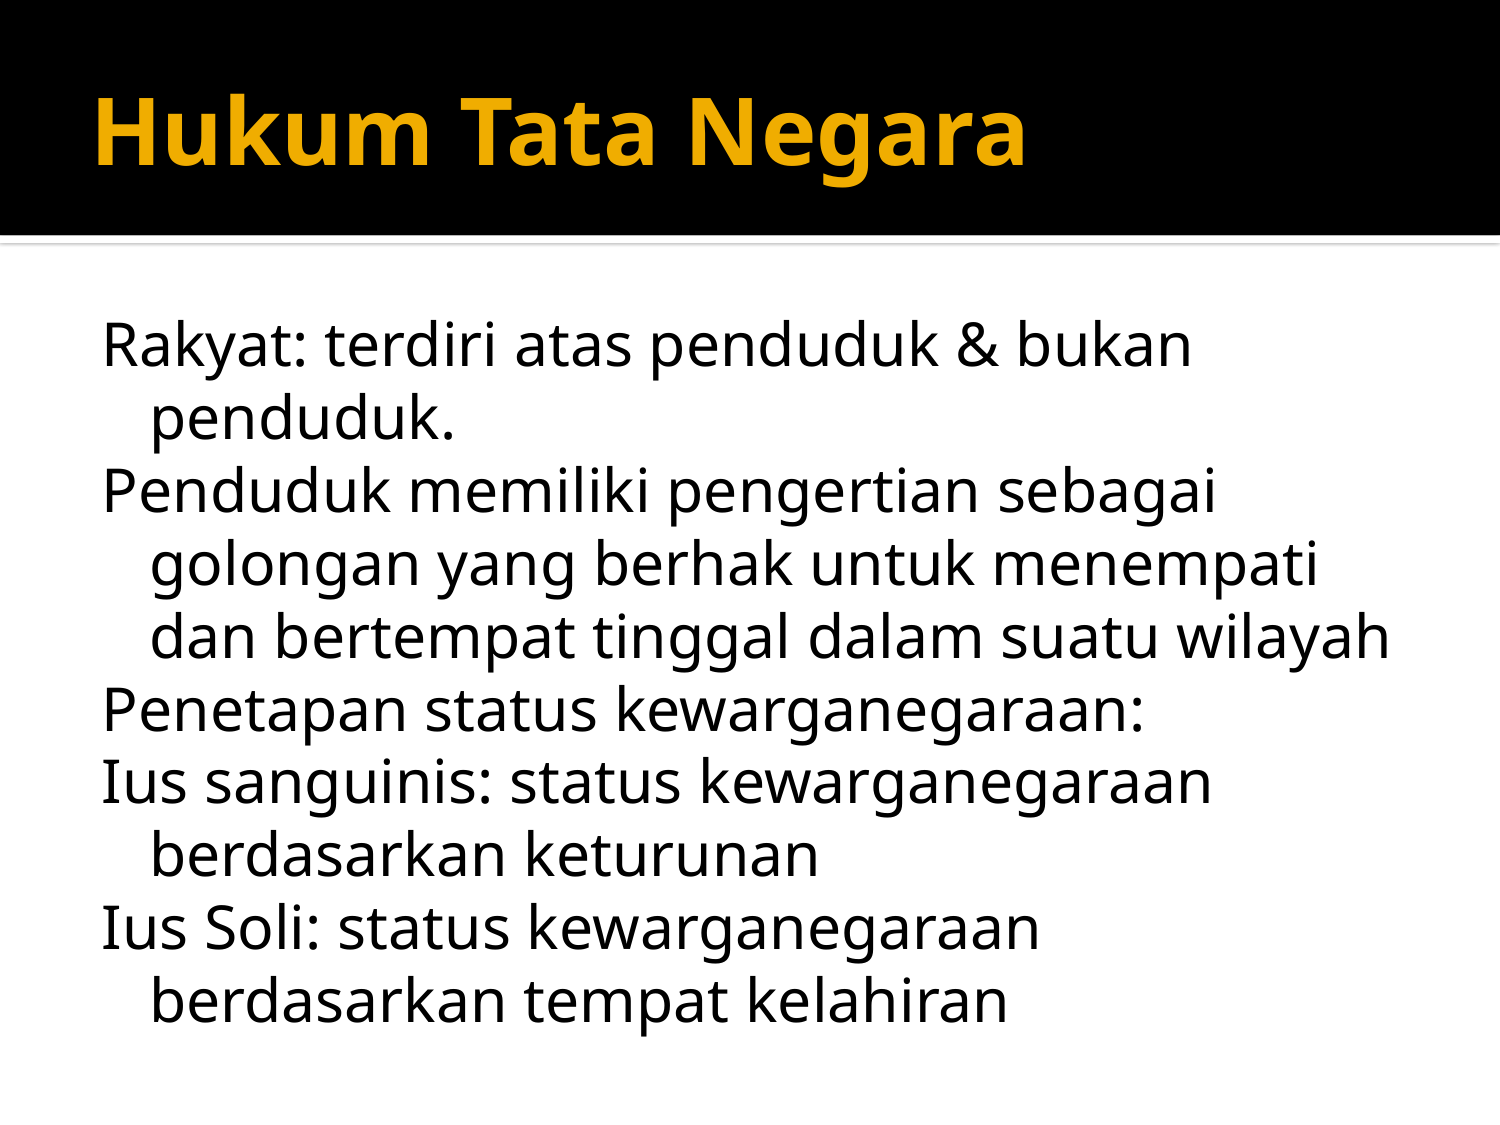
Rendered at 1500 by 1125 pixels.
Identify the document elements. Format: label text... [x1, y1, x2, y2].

list Rakyat: terdiri atas penduduk & bukan penduduk. Penduduk memiliki pengertian sebagai golongan yang berhak untuk menempati dan bertempat tinggal dalam suatu wilayah Penetapan status kewarganegaraan: Ius sanguinis: status kewarganegaraan berdasarkan keturunan Ius Soli: status kewarganegaraan berdasarkan tempat kelahiran [75, 291, 1425, 1050]
title Hukum Tata Negara [75, 25, 1425, 231]
